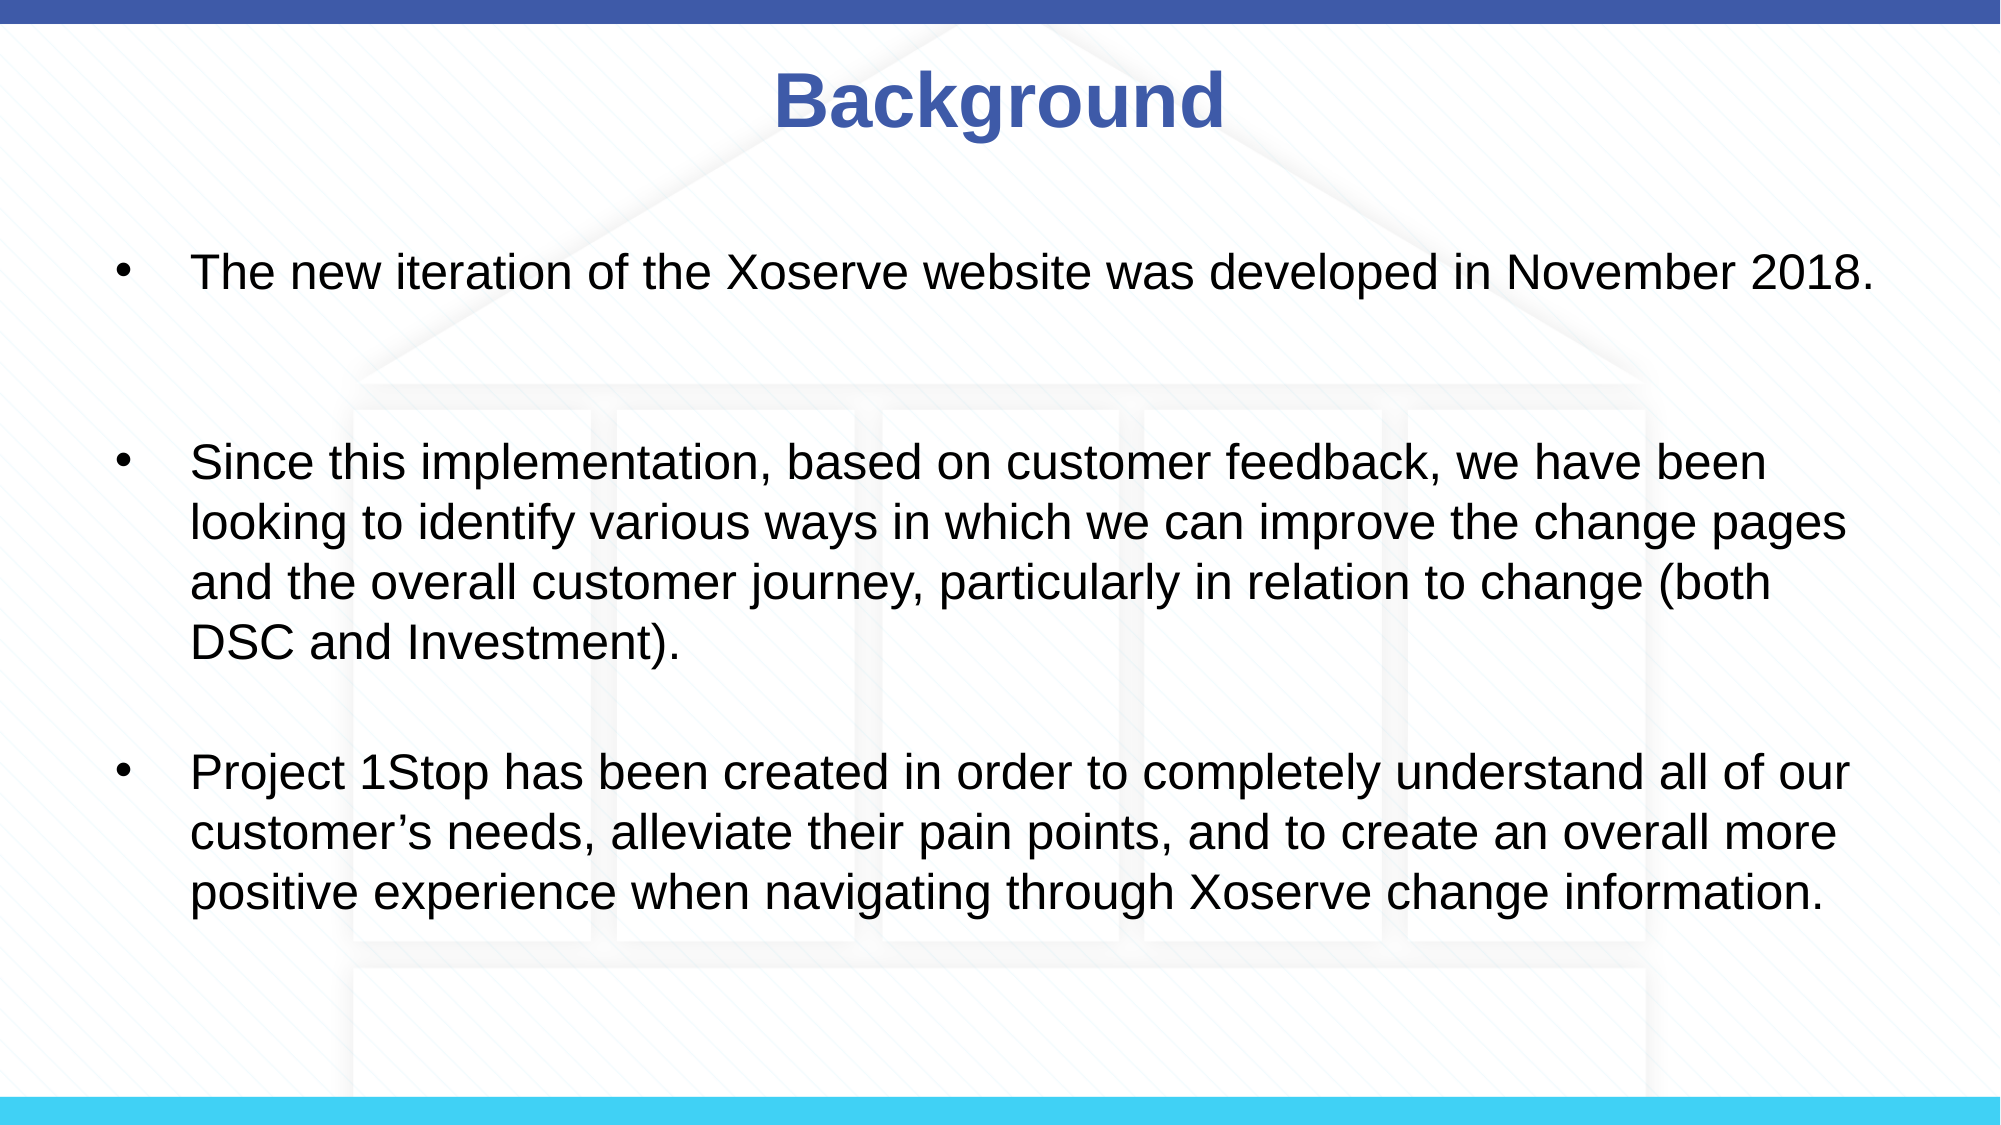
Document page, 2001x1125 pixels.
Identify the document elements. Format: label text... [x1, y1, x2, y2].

title Background [99, 26, 1900, 167]
list The new iteration of the Xoserve website was developed in November 2018. Since this implementation, based on customer feedback, we have been looking to identify various ways in which we can improve the change pages and the overall customer journey, particularly in relation to change (both DSC and Investment). Project 1Stop has been created in order to completely understand all of our customer’s needs, alleviate their pain points, and to create an overall more positive experience when navigating through Xoserve change information. [99, 231, 1900, 1035]
picture [0, 0, 2001, 1125]
